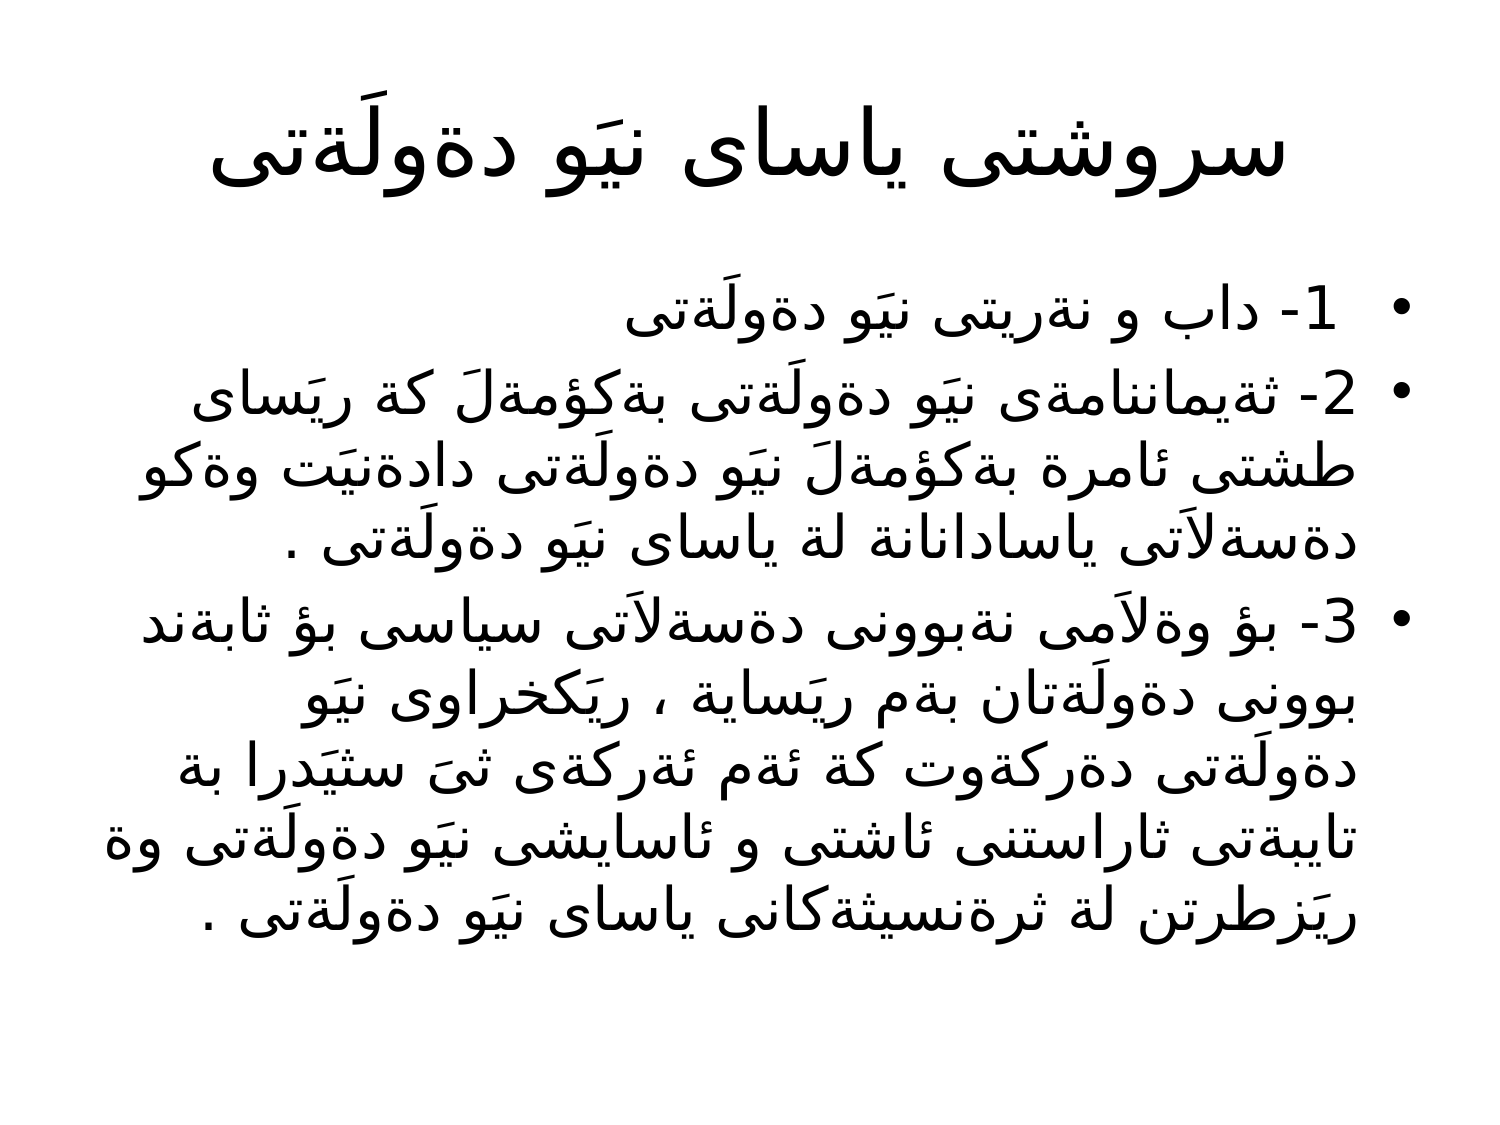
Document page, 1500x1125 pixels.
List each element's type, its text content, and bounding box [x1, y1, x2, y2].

list 1- داب و نةريتى نيَو دةولَةتى 2- ثةيماننامةى نيَو دةولَةتى بةكؤمةلَ كة ريَساى طشتى ئامرة بةكؤمةلَ نيَو دةولَةتى دادةنيَت وةكو دةسةلاَتى ياسادانانة لة ياساى نيَو دةولَةتى . 3- بؤ وةلاَمى نةبوونى دةسةلاَتى سياسى بؤ ثابةند بوونى دةولَةتان بةم ريَساية ، ريَكخراوى نيَو دةولَةتى دةركةوت كة ئةم ئةركةى ثىَ سثيَدرا بة تايبةتى ثاراستنى ئاشتى و ئاسايشى نيَو دةولَةتى وة ريَزطرتن لة ثرةنسيثةكانى ياساى نيَو دةولَةتى . [75, 262, 1425, 1005]
title سروشتى ياساى نيَو دةولَةتى [75, 45, 1425, 233]
